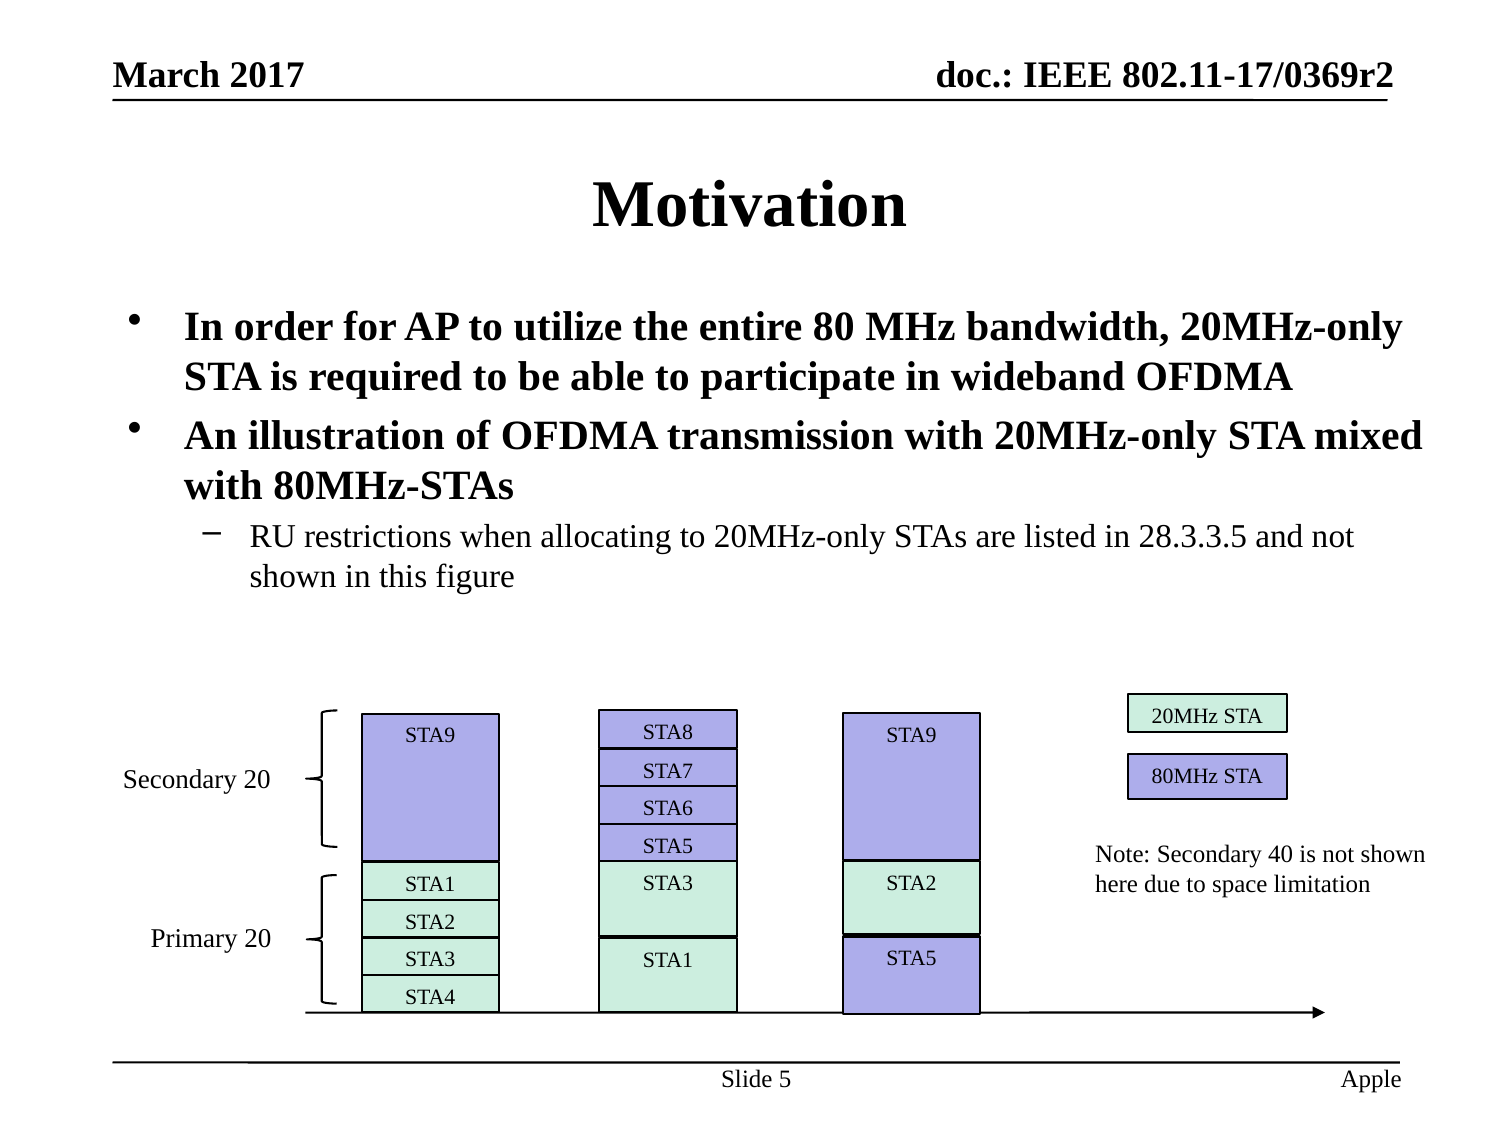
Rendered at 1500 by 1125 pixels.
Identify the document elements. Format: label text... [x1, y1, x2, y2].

text_box STA1 [361, 862, 500, 899]
text_box STA4 [361, 975, 500, 1011]
text_box [312, 710, 338, 847]
title Motivation [112, 112, 1388, 288]
text_box STA2 [361, 899, 500, 937]
footer Apple [949, 1061, 1402, 1124]
text_box 80MHz STA [1127, 754, 1287, 799]
text_box STA7 [599, 748, 737, 786]
text_box STA3 [361, 937, 500, 975]
list In order for AP to utilize the entire 80 MHz bandwidth, 20MHz-only STA is required to be able to participate in wideband OFDMA An illustration of OFDMA transmission with 20MHz-only STA mixed with 80MHz-STAs RU restrictions when allocating to 20MHz-only STAs are listed in 28.3.3.5 and not shown in this figure [112, 291, 1451, 658]
slide_number Slide 5 [712, 1061, 800, 1093]
text_box STA9 [361, 713, 500, 861]
text_box Primary 20 [135, 913, 315, 961]
text_box Secondary 20 [108, 754, 312, 802]
text_box STA3 [599, 861, 737, 937]
text_box STA8 [599, 710, 737, 748]
text_box STA9 [842, 712, 981, 860]
text_box STA5 [599, 823, 737, 861]
text_box [315, 875, 337, 1004]
text_box STA6 [599, 786, 737, 823]
text_box STA2 [842, 861, 981, 935]
text_box STA1 [599, 938, 737, 1011]
text_box 20MHz STA [1127, 694, 1287, 732]
text_box Note: Secondary 40 is not shown here due to space limitation [1080, 829, 1444, 905]
text_box STA5 [842, 936, 981, 1011]
